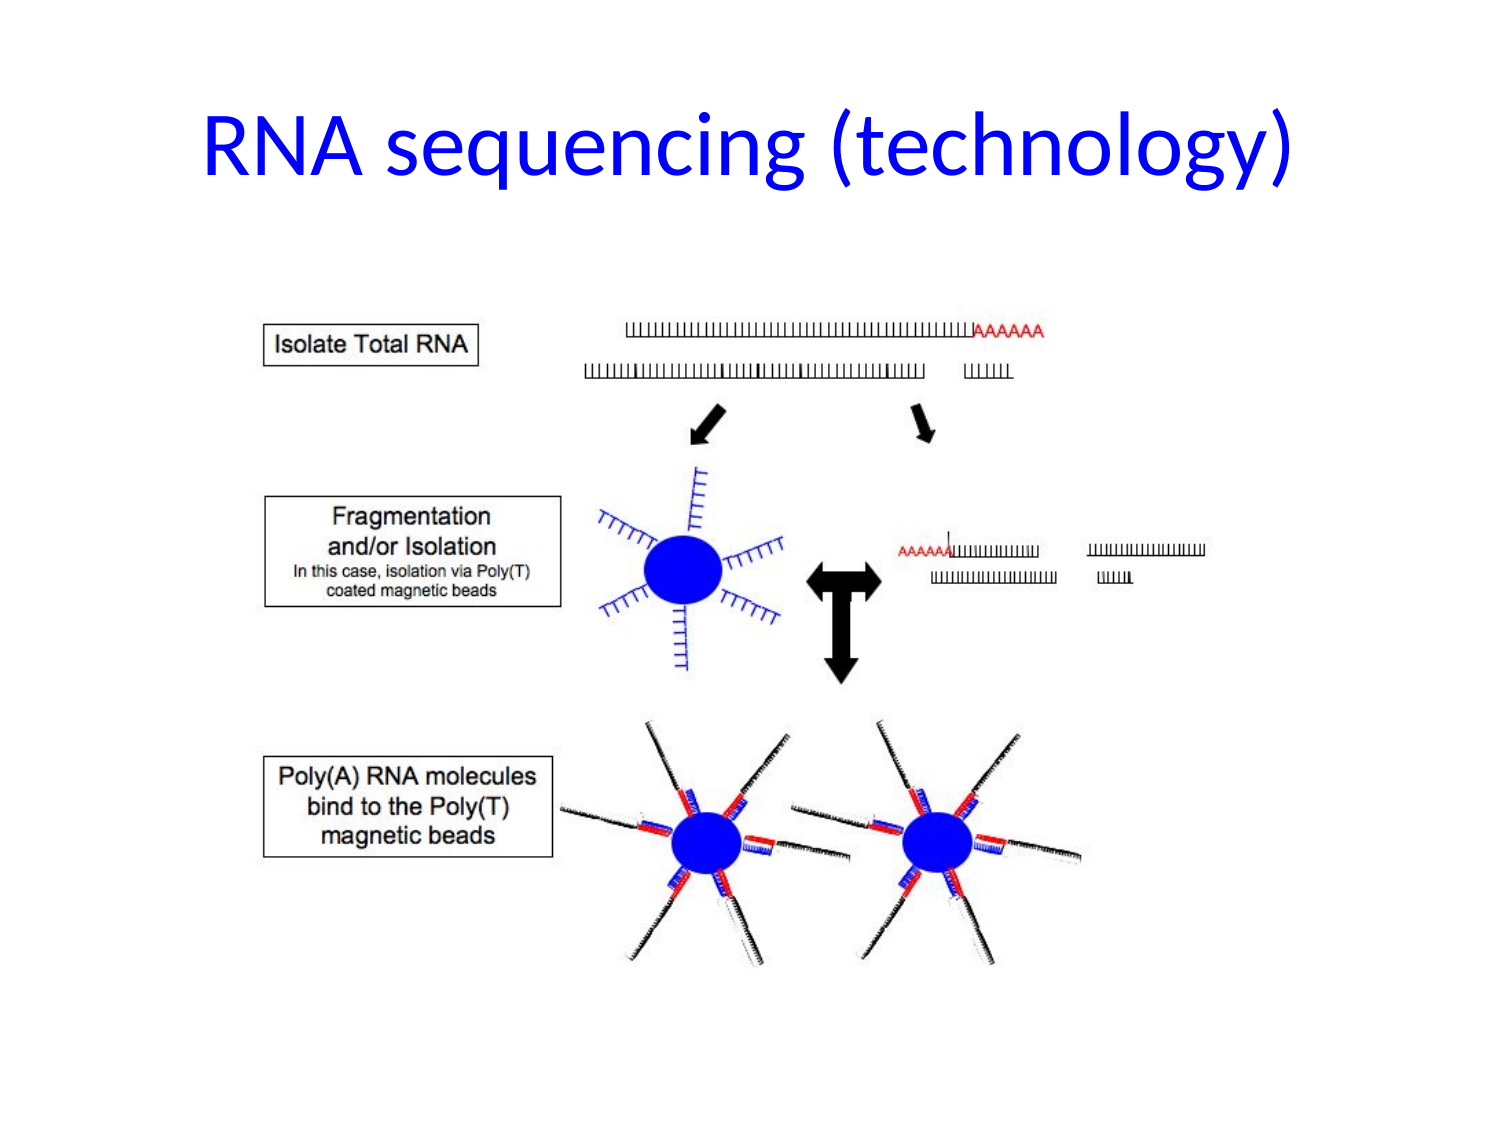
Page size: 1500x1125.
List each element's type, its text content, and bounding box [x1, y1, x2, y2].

title RNA sequencing (technology) [75, 45, 1425, 233]
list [74, 262, 1426, 1006]
